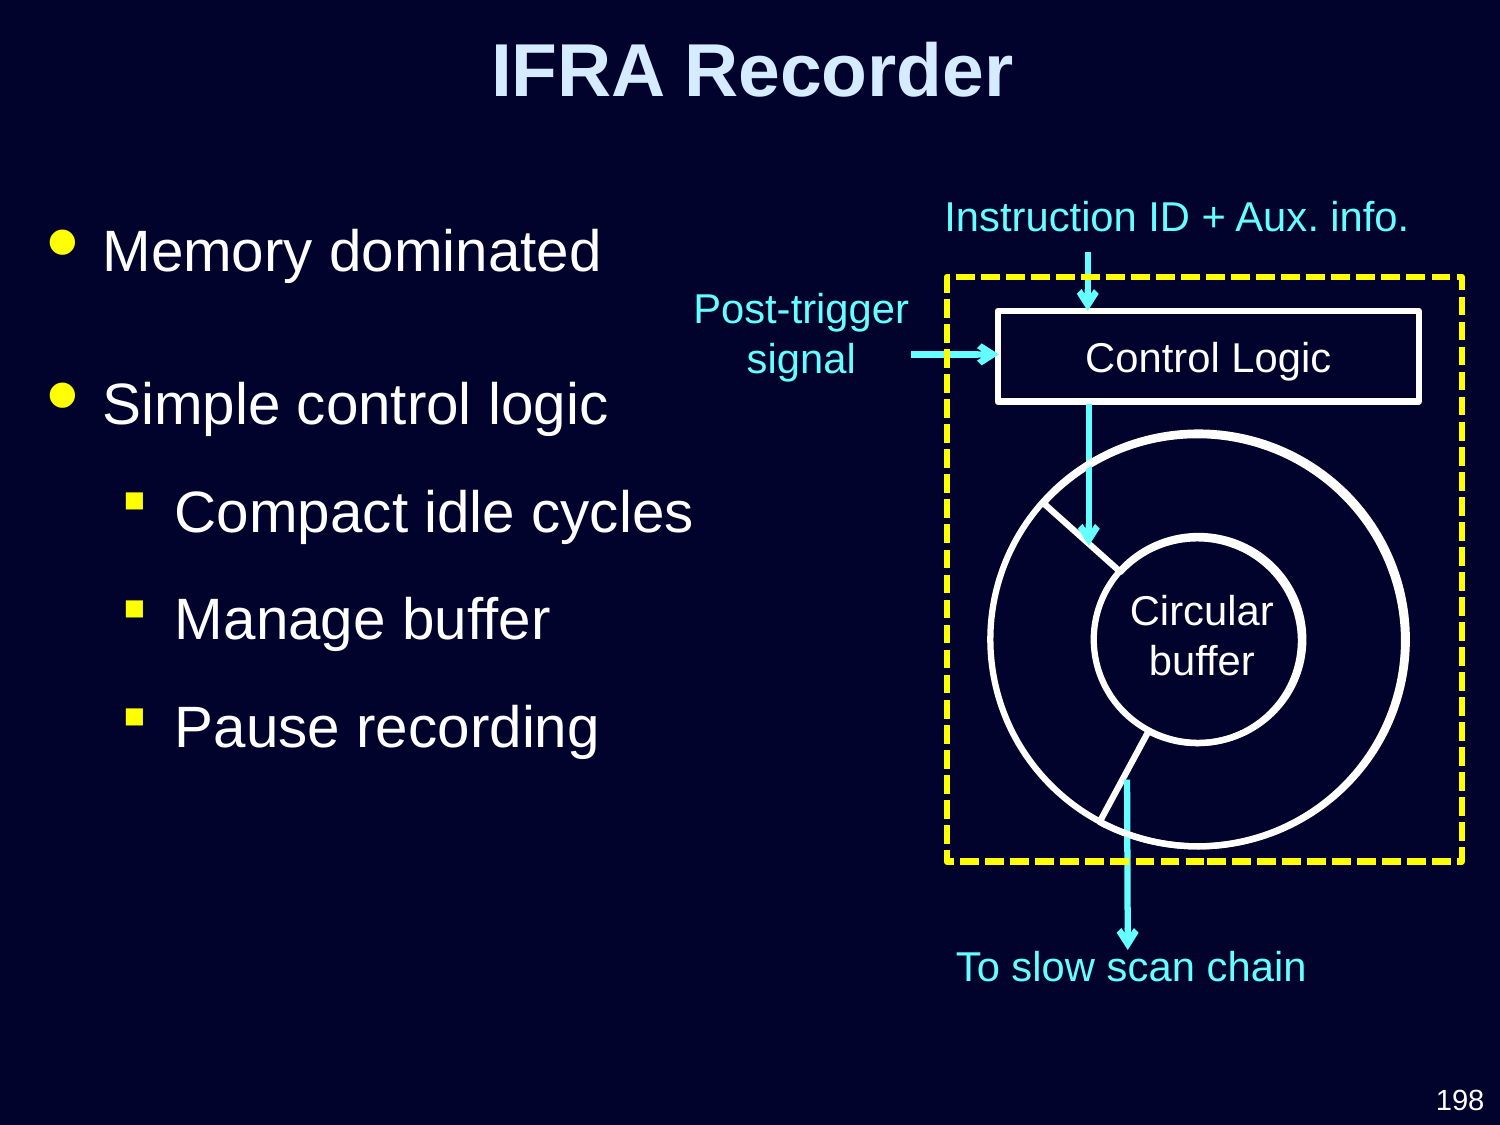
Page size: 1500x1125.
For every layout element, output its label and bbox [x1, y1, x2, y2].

text_box [17, 14, 1488, 120]
text_box [31, 184, 1462, 998]
text_box [1226, 1072, 1500, 1125]
text_box [879, 182, 1475, 248]
